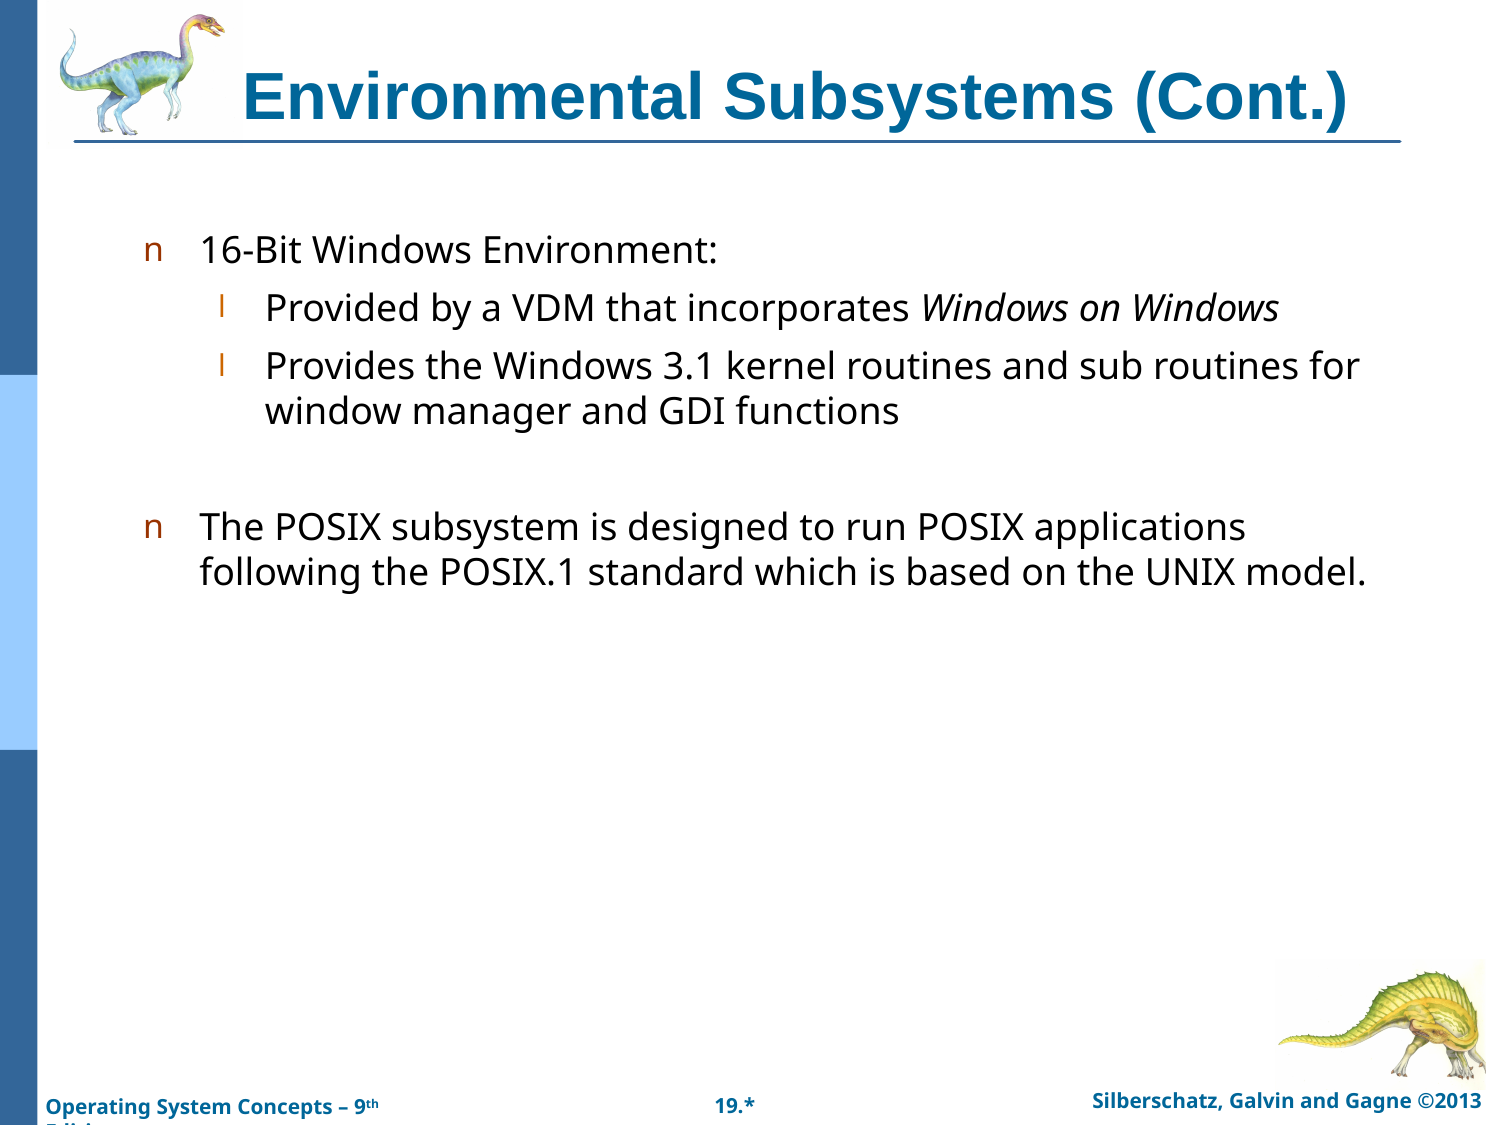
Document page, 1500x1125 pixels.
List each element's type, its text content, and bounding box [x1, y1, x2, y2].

picture [1275, 959, 1486, 1090]
title Environmental Subsystems (Cont.) [167, 45, 1425, 141]
list 16-Bit Windows Environment: Provided by a VDM that incorporates Windows on Windows Provides the Windows 3.1 kernel routines and sub routines for window manager and GDI functions The POSIX subsystem is designed to run POSIX applications following the POSIX.1 standard which is based on the UNIX model. [128, 218, 1395, 894]
picture [46, 0, 243, 149]
